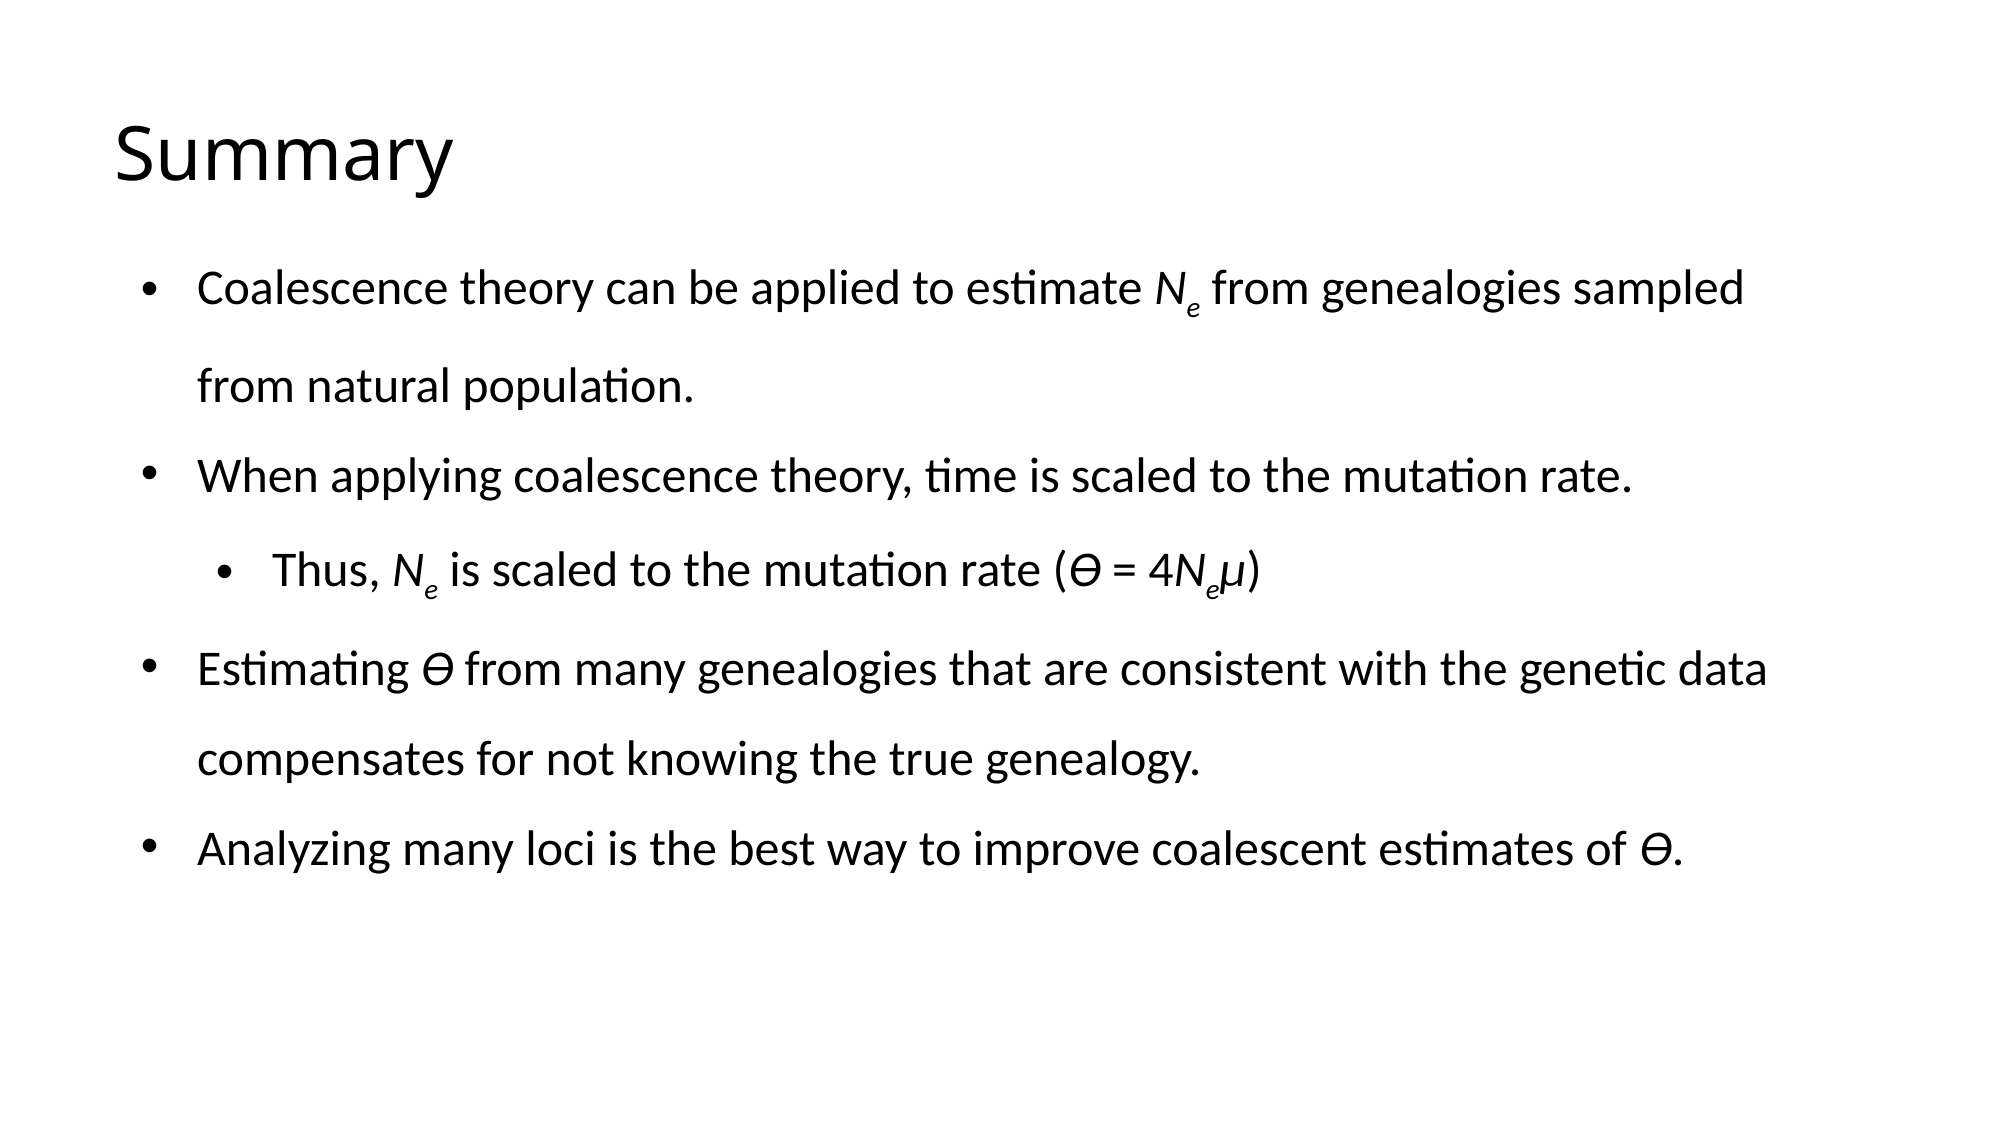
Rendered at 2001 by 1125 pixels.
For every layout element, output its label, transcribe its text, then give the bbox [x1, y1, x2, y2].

text_box Summary [99, 108, 1900, 259]
text_box Coalescence theory can be applied to estimate Ne from genealogies sampled from natural population. When applying coalescence theory, time is scaled to the mutation rate. Thus, Ne is scaled to the mutation rate (Ө = 4Neµ) Estimating Ө from many genealogies that are consistent with the genetic data compensates for not knowing the true genealogy. Analyzing many loci is the best way to improve coalescent estimates of Ө. [126, 213, 1855, 883]
